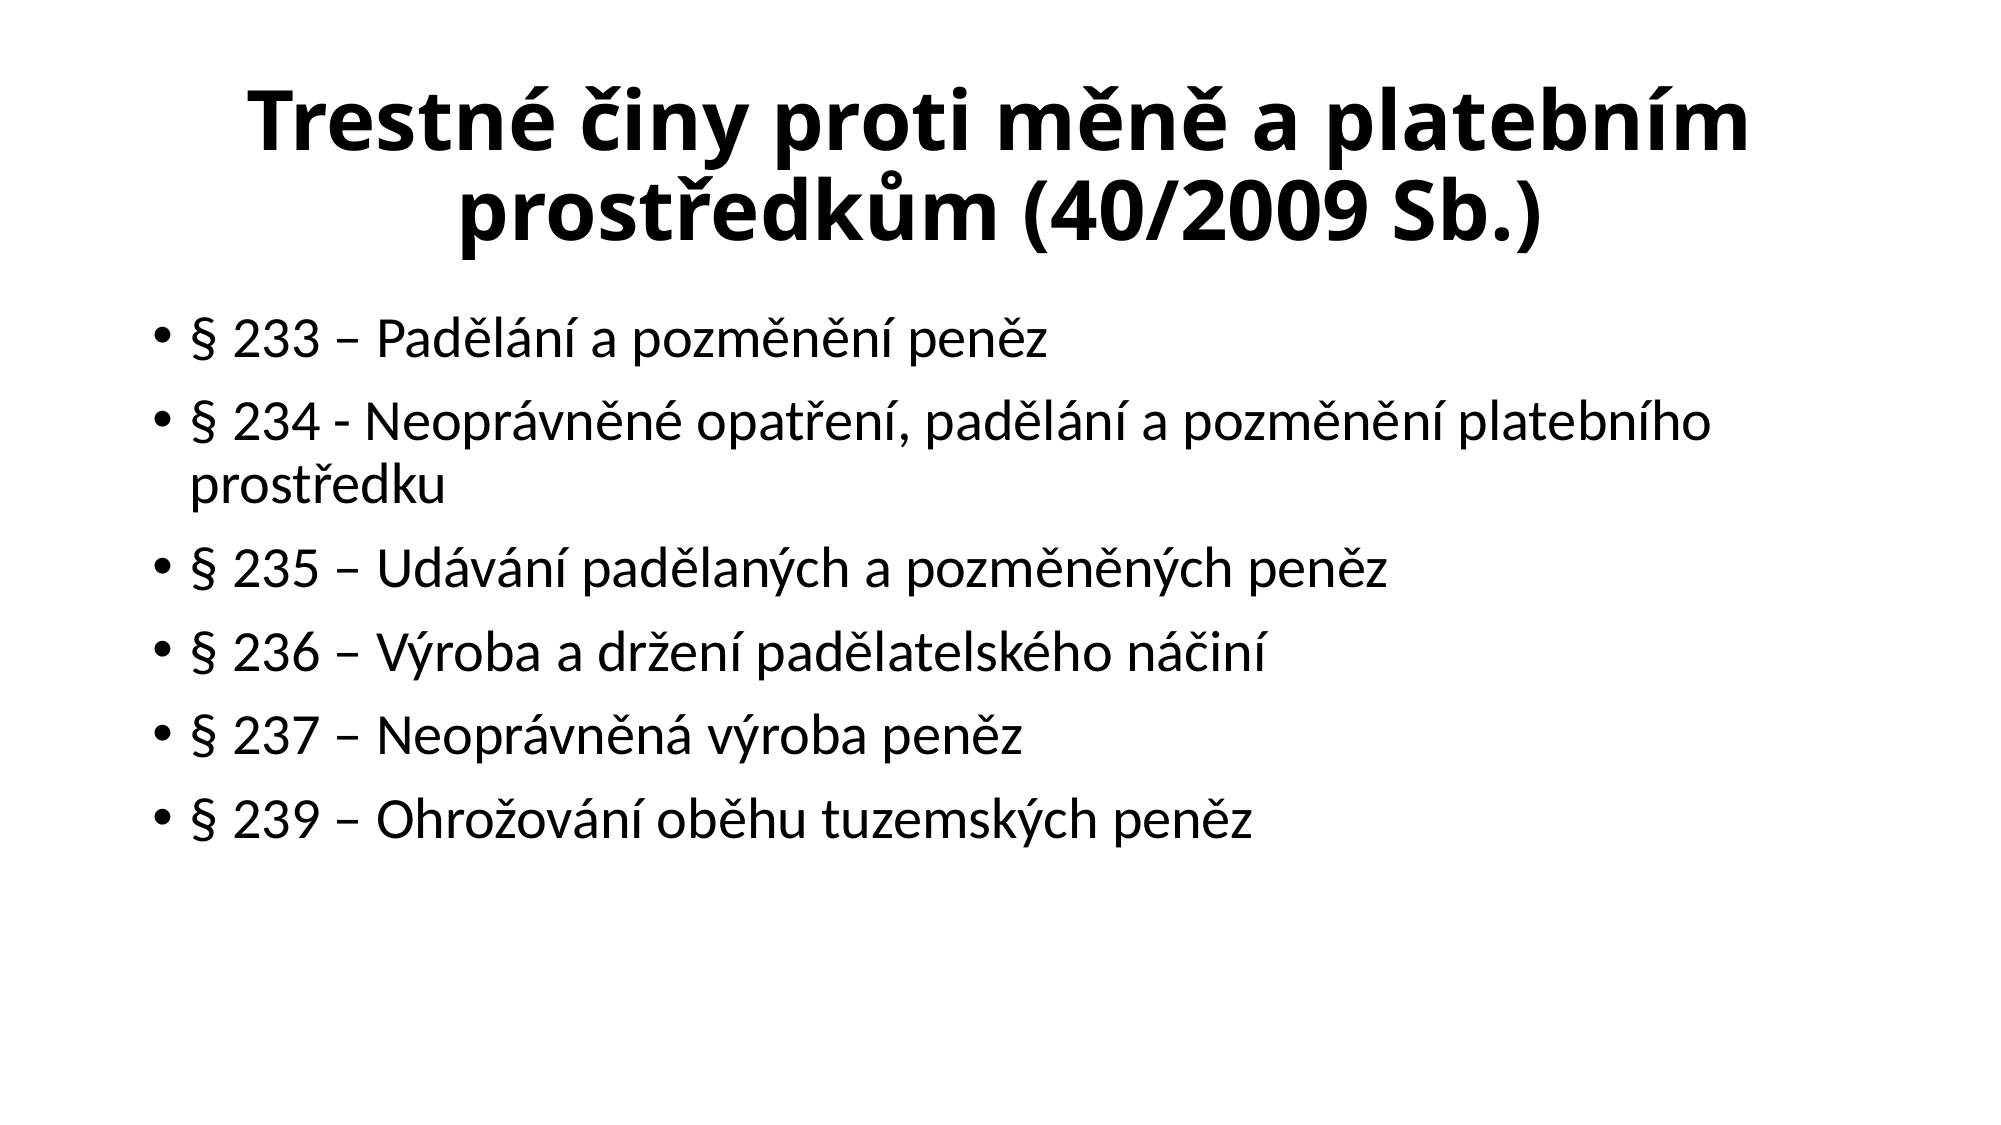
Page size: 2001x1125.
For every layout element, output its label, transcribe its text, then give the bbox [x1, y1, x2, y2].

title Trestné činy proti měně a platebním prostředkům (40/2009 Sb.) [137, 59, 1863, 278]
list § 233 – Padělání a pozměnění peněz § 234 - Neoprávněné opatření, padělání a pozměnění platebního prostředku § 235 – Udávání padělaných a pozměněných peněz § 236 – Výroba a držení padělatelského náčiní § 237 – Neoprávněná výroba peněz § 239 – Ohrožování oběhu tuzemských peněz [137, 299, 1863, 1014]
